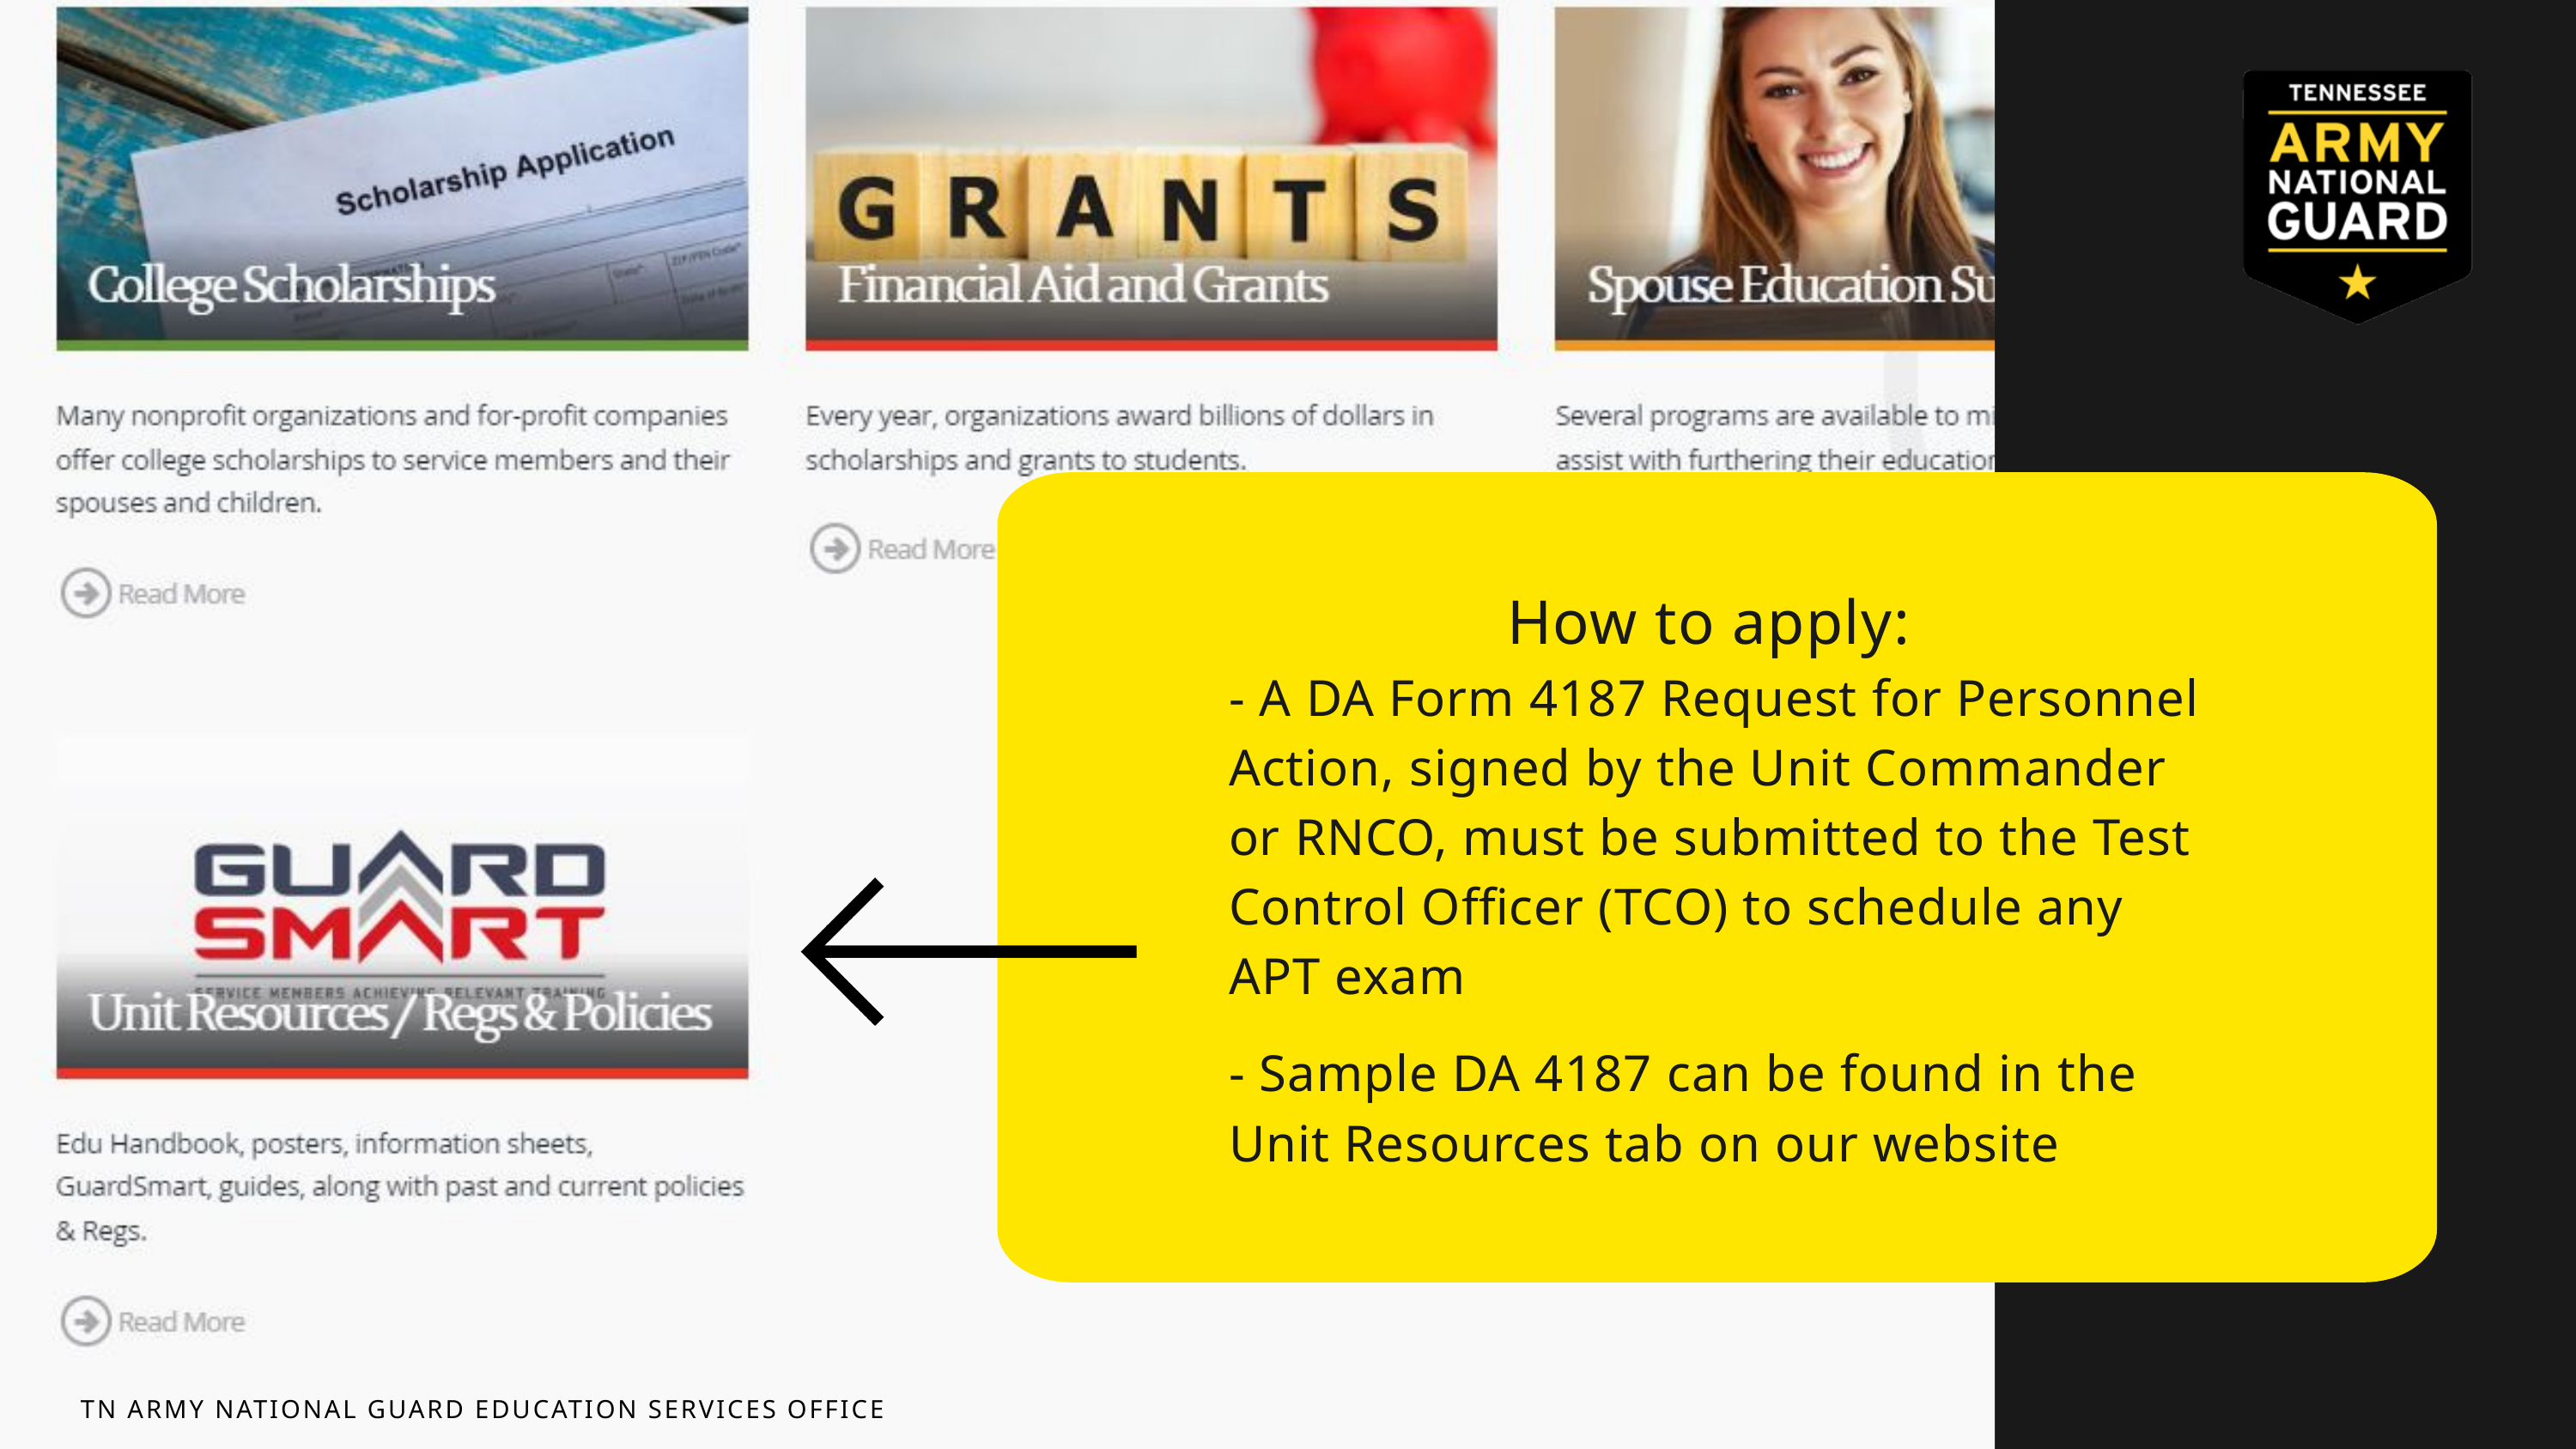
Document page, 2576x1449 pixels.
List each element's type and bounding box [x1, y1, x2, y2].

picture [0, 0, 2576, 1449]
text_box [997, 471, 2438, 1283]
